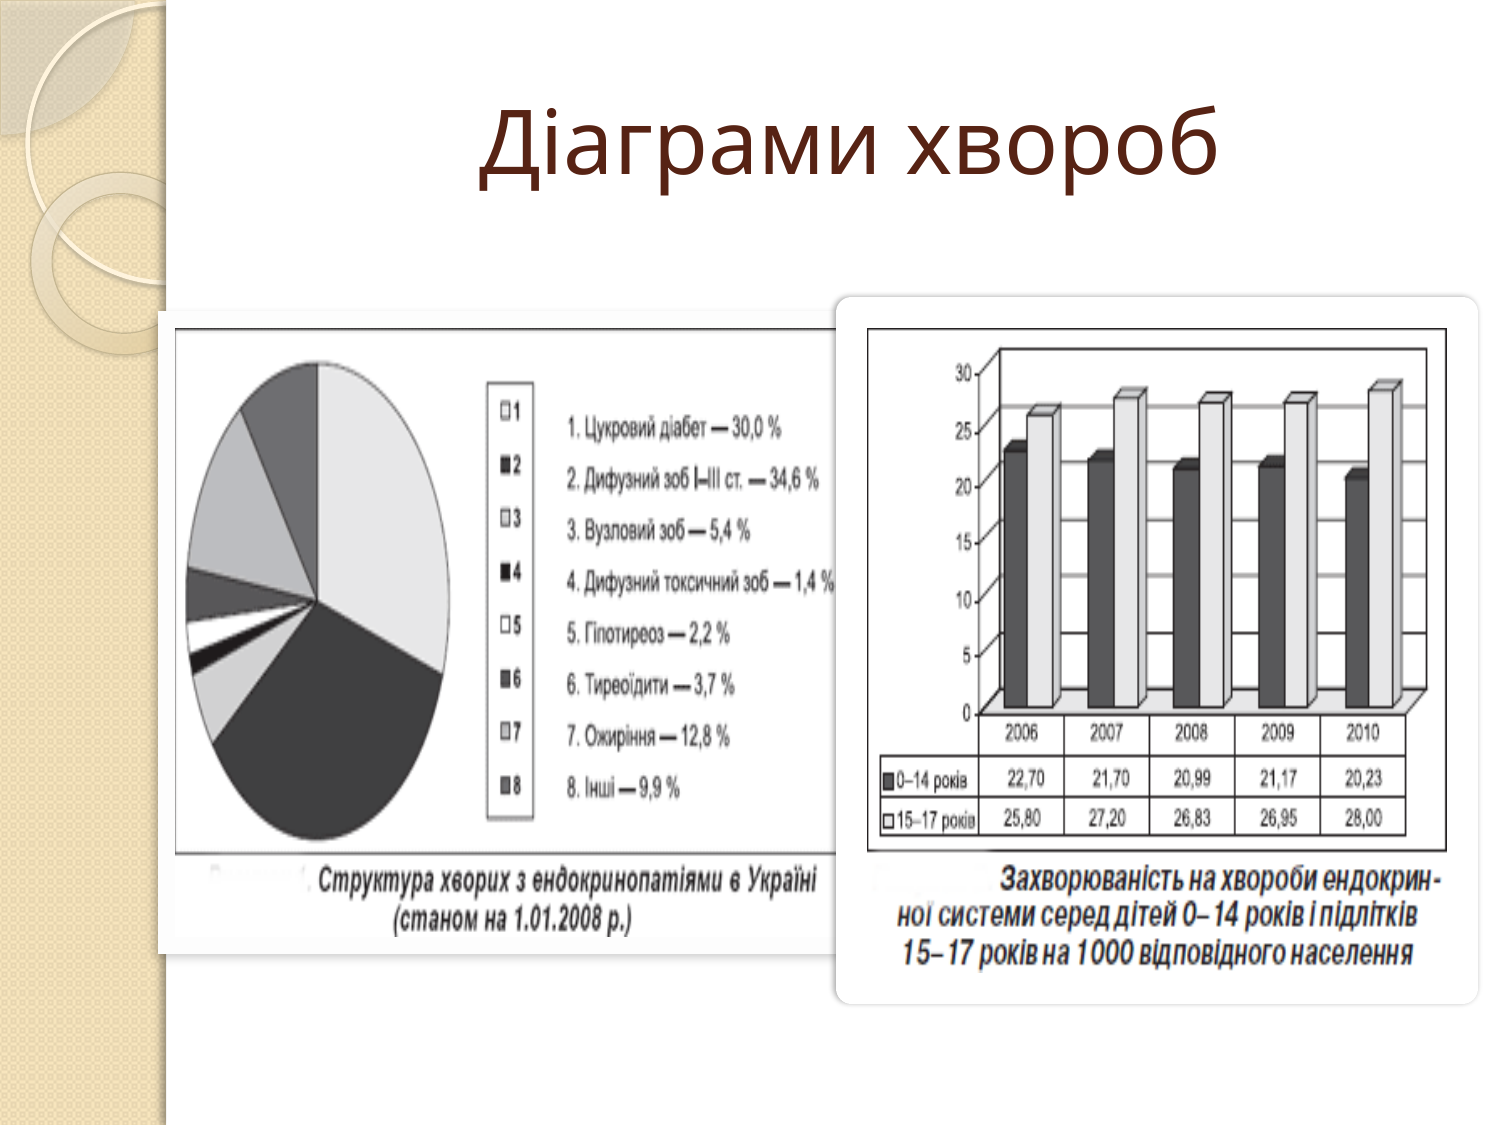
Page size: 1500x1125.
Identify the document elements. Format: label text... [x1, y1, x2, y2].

title Діаграми хвороб [235, 45, 1466, 233]
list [866, 327, 1447, 973]
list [174, 327, 844, 938]
